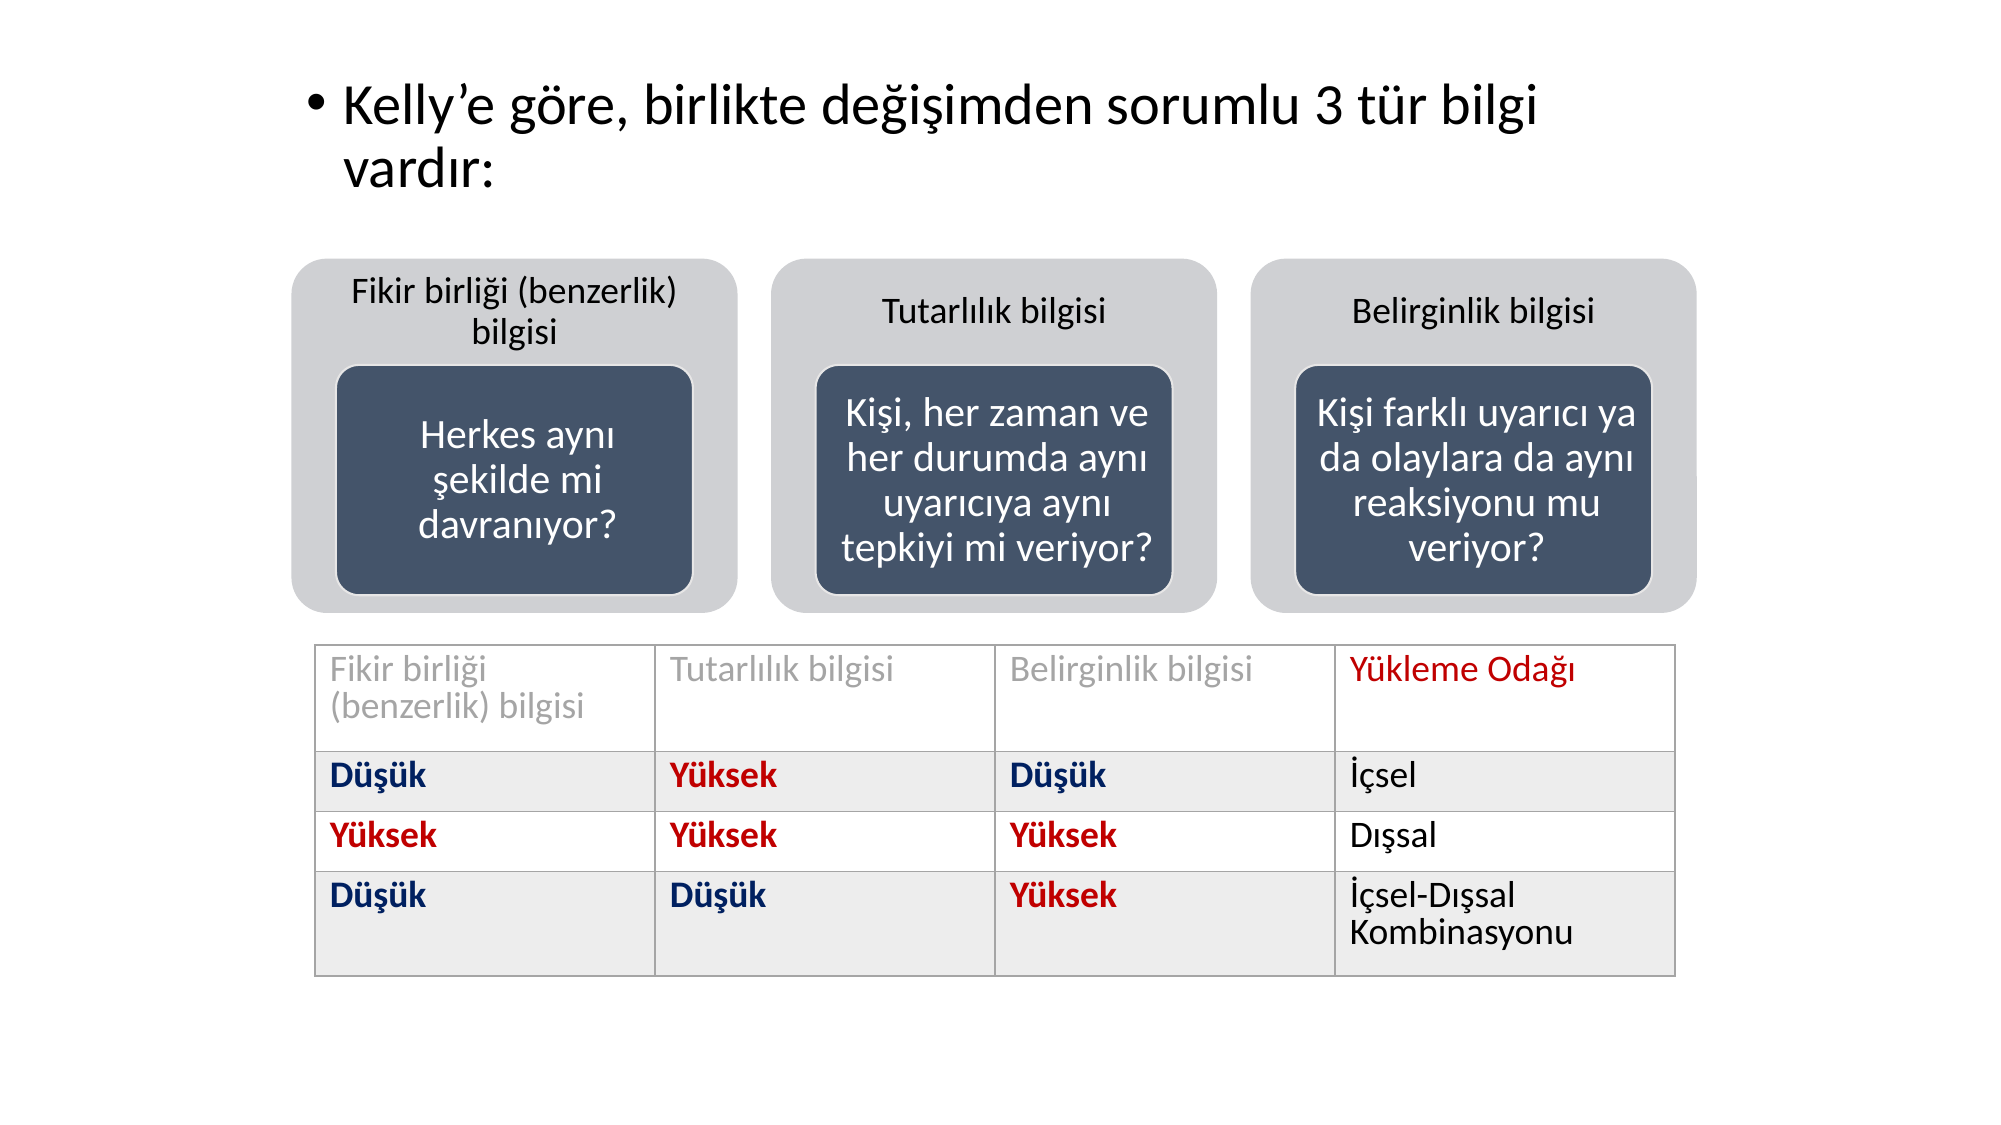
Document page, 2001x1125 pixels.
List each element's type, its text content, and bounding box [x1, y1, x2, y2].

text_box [291, 258, 1697, 613]
table_cell Düşük [316, 752, 654, 811]
table_header Tutarlılık bilgisi [656, 646, 994, 751]
table_header Belirginlik bilgisi [996, 646, 1334, 751]
table_cell Yüksek [996, 872, 1334, 975]
table_cell Yüksek [316, 812, 654, 871]
table_cell Düşük [316, 872, 654, 975]
table_cell Yüksek [996, 812, 1334, 871]
table_header Fikir birliği (benzerlik) bilgisi [316, 646, 654, 751]
table_cell Düşük [656, 872, 994, 975]
table_cell Yüksek [656, 812, 994, 871]
table_header Yükleme Odağı [1336, 646, 1674, 751]
list Kelly’e göre, birlikte değişimden sorumlu 3 tür bilgi vardır: [291, 66, 1675, 256]
table_cell Yüksek [656, 752, 994, 811]
table_cell İçsel-Dışsal Kombinasyonu [1336, 872, 1674, 975]
table_cell İçsel [1336, 752, 1674, 811]
table_cell Düşük [996, 752, 1334, 811]
table_cell Dışsal [1336, 812, 1674, 871]
